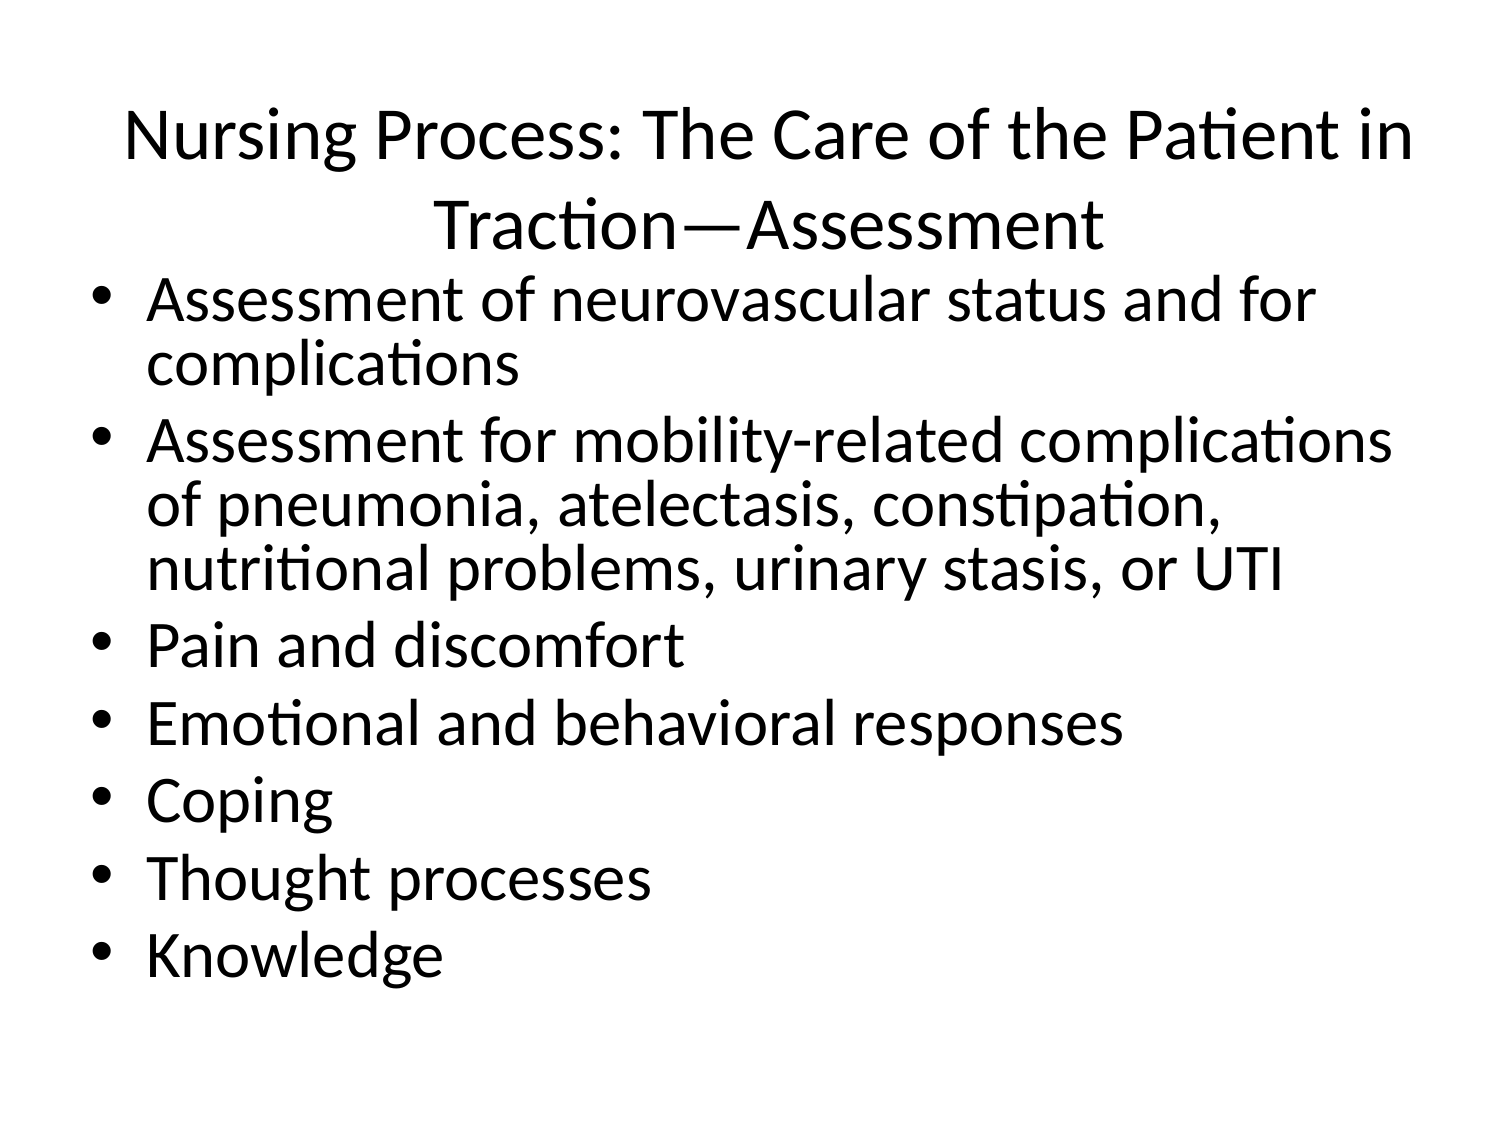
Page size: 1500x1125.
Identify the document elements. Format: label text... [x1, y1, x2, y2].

list Assessment of neurovascular status and for complications Assessment for mobility-related complications of pneumonia, atelectasis, constipation, nutritional problems, urinary stasis, or UTI Pain and discomfort Emotional and behavioral responses Coping Thought processes Knowledge [75, 262, 1425, 1005]
title Nursing Process: The Care of the Patient in Traction—Assessment [70, 87, 1469, 263]
